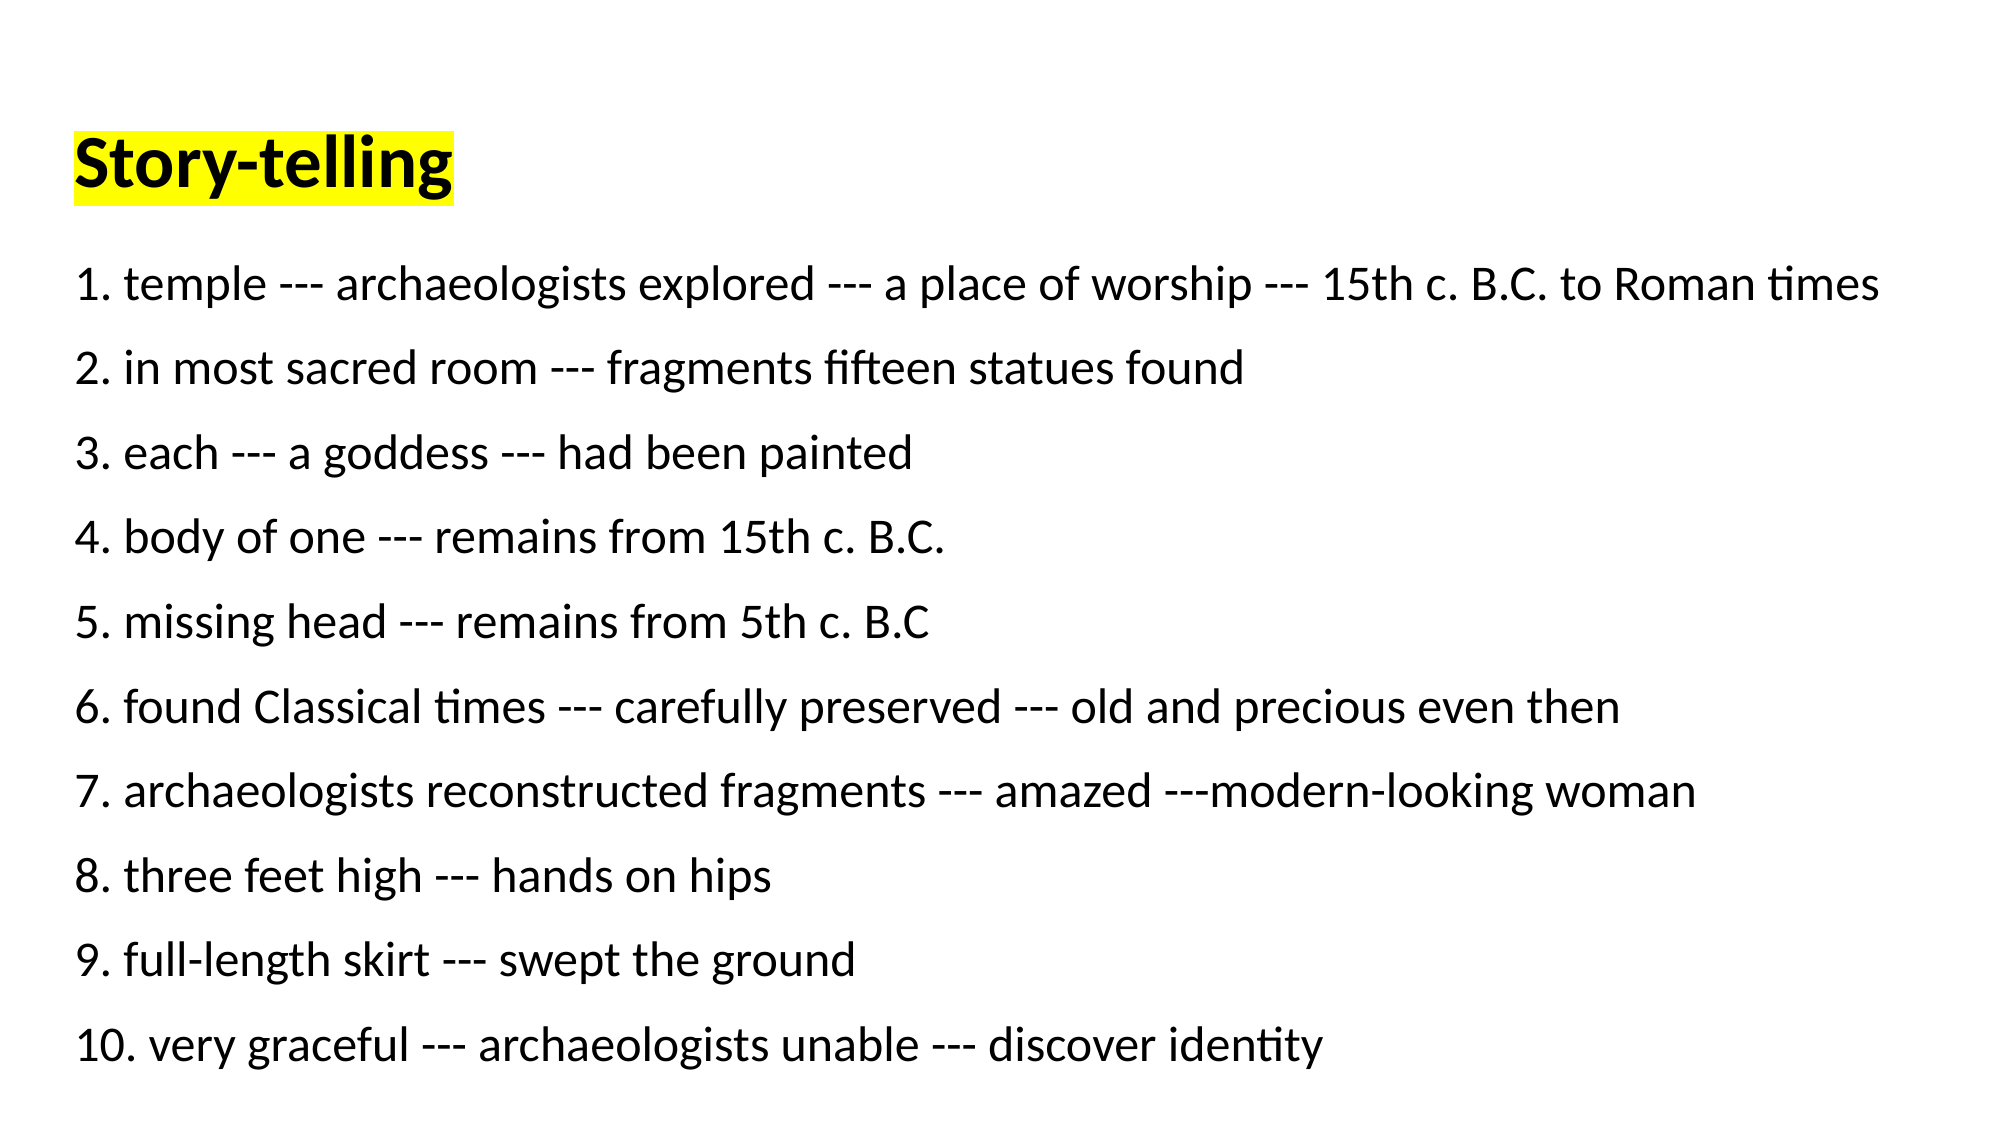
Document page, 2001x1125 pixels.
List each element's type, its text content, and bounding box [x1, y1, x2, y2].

text_box 1. temple --- archaeologists explored --- a place of worship --- 15th c. B.C. to Roman times 2. in most sacred room --- fragments fifteen statues found 3. each --- a goddess --- had been painted 4. body of one --- remains from 15th c. B.C. 5. missing head --- remains from 5th c. B.C 6. found Classical times --- carefully preserved --- old and precious even then 7. archaeologists reconstructed fragments --- amazed ---modern-looking woman 8. three feet high --- hands on hips 9. full-length skirt --- swept the ground 10. very graceful --- archaeologists unable --- discover identity [59, 218, 1969, 1097]
text_box Story-telling [59, 86, 1061, 210]
